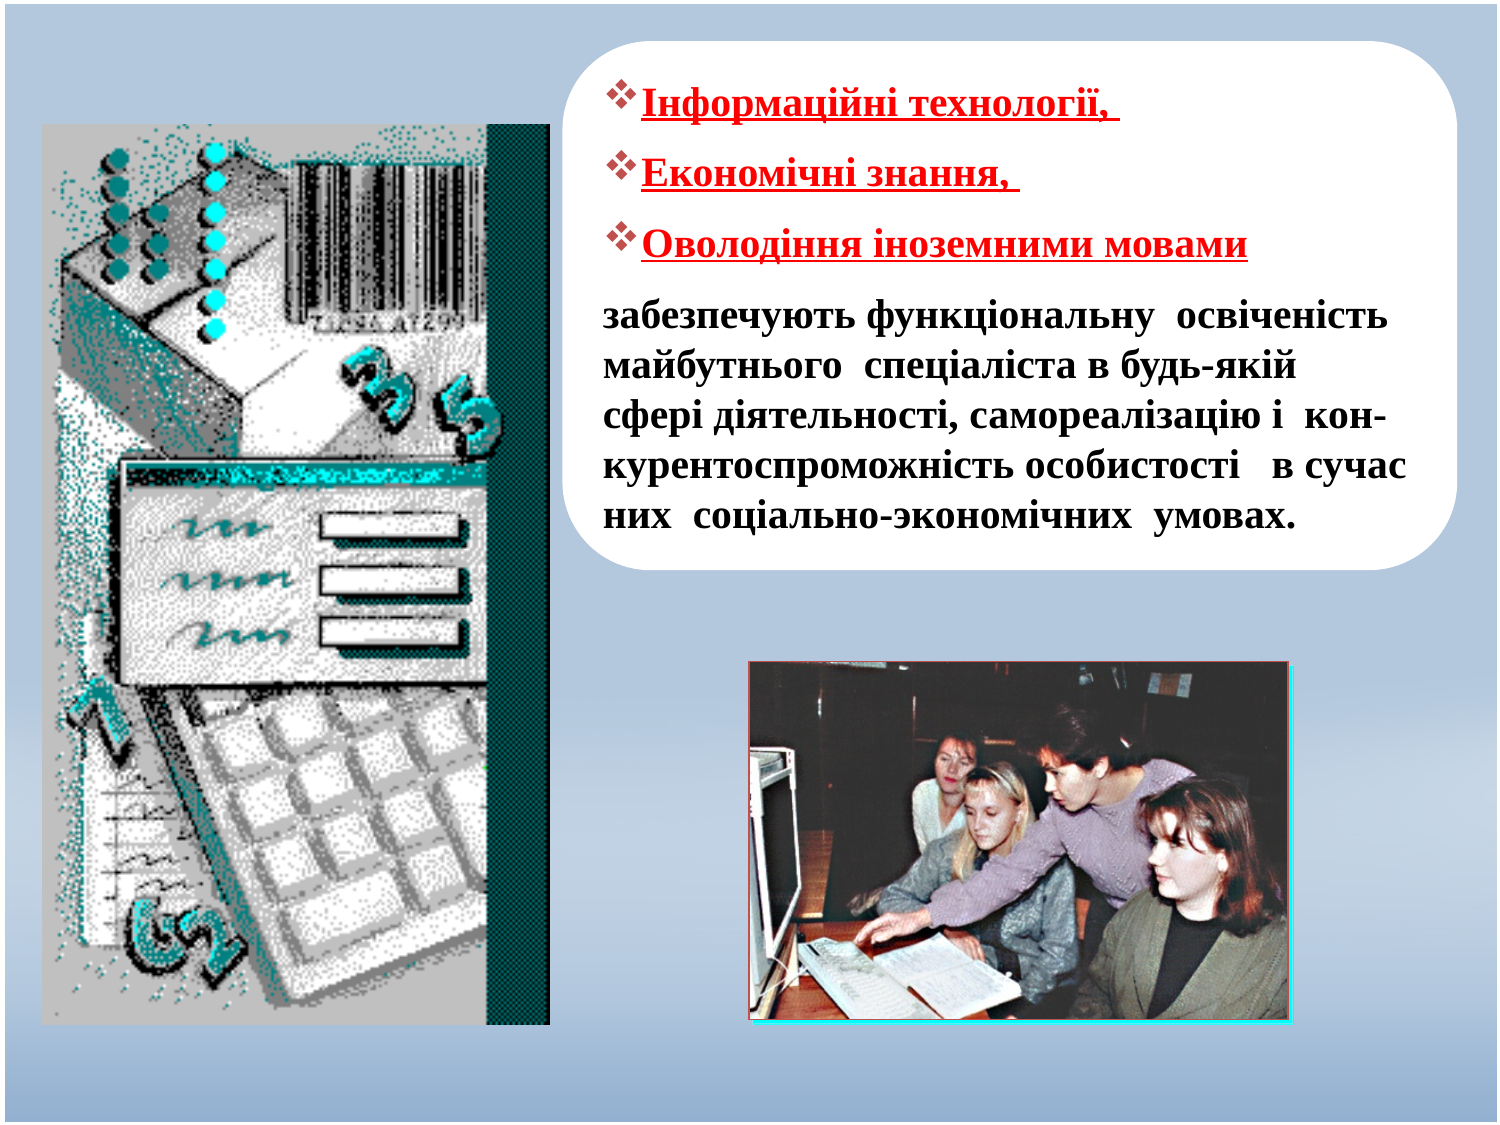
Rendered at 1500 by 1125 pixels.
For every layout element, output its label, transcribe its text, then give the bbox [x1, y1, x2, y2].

text_box Інформаційні технології, Економічні знання, Оволодіння іноземними мовами забезпечують функціональну освіченість майбутнього спеціаліста в будь-якій сфері діятельності, самореалізацію і кон-курентоспроможність особистості в сучас них соціально-экономічних умовах. [562, 41, 1458, 571]
picture [0, 0, 1500, 1125]
